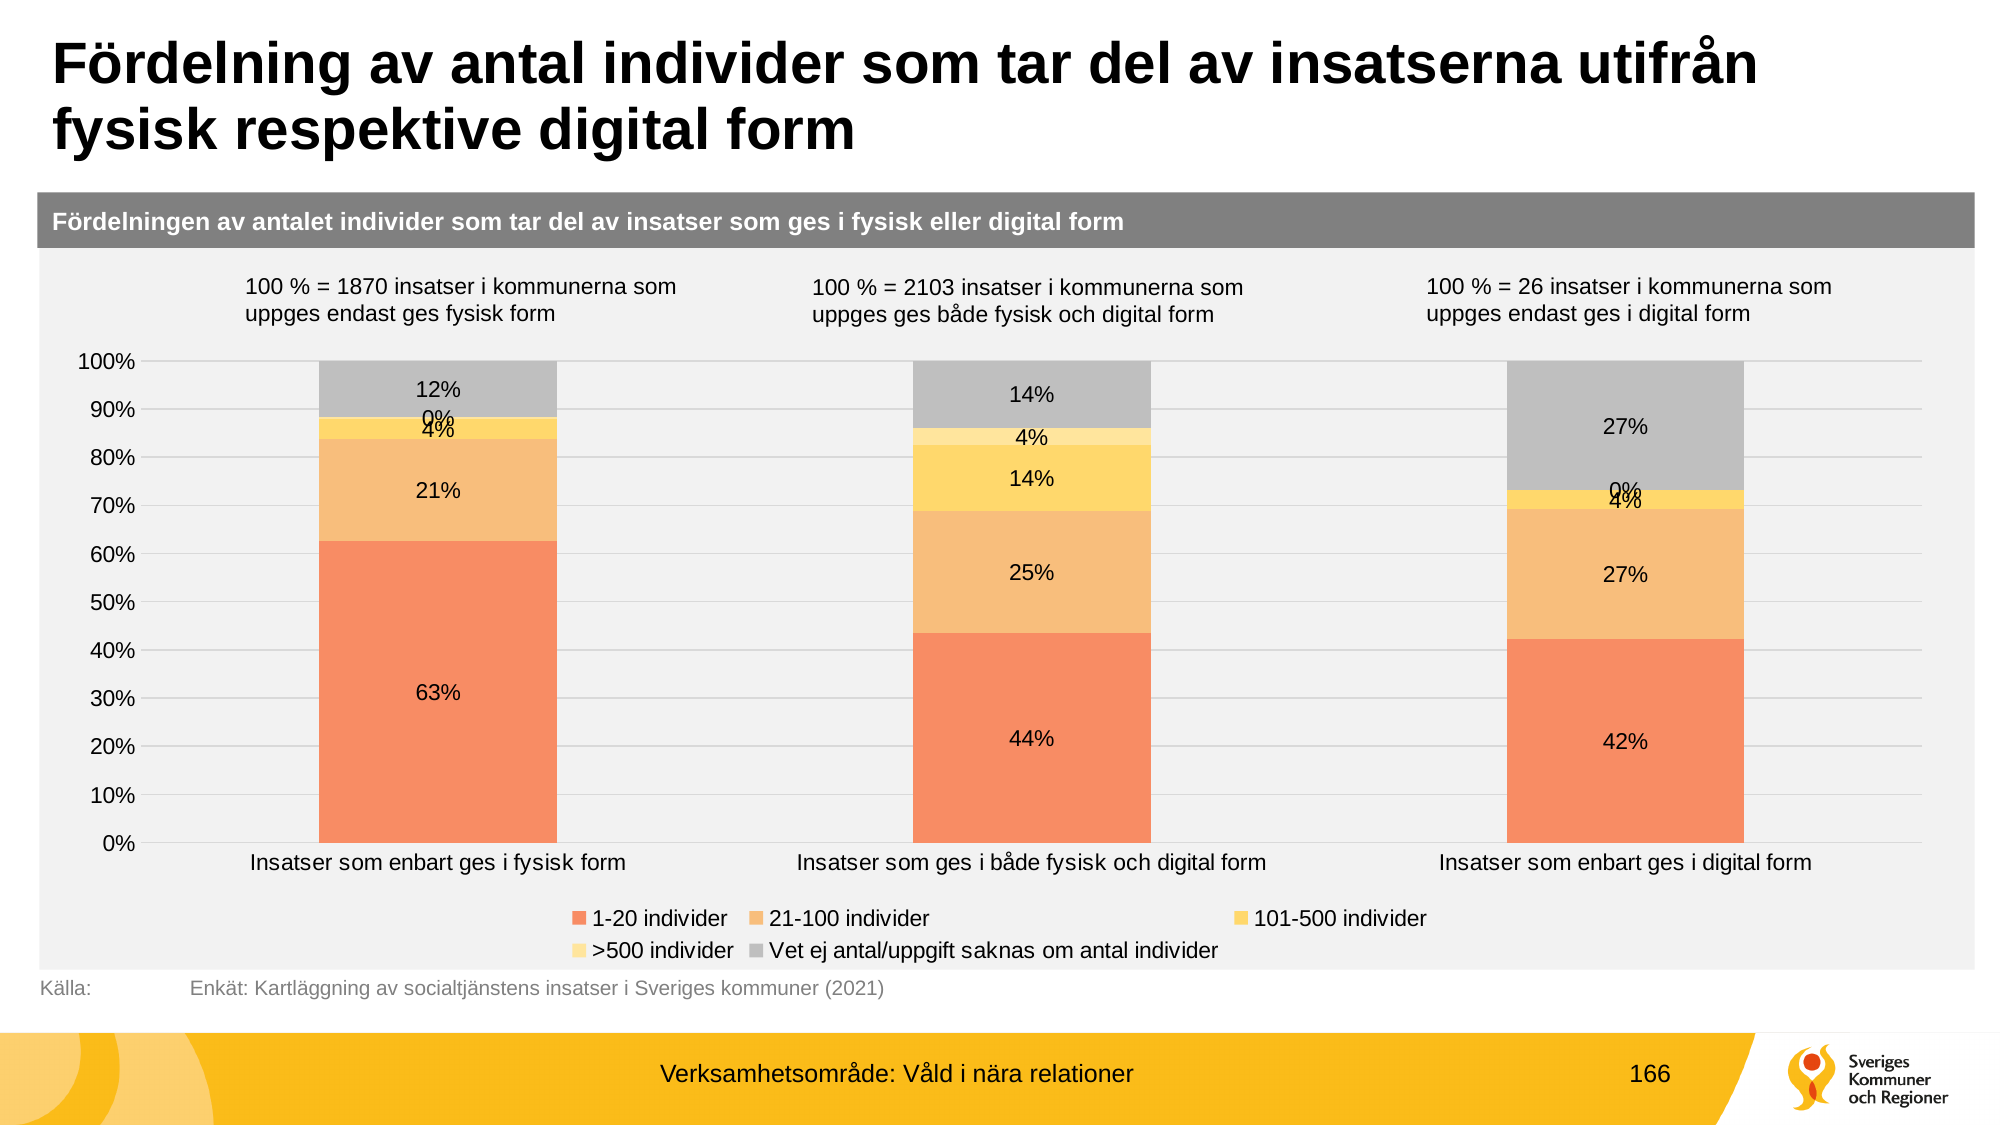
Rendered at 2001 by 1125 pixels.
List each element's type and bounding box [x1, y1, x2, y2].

text_box [25, 191, 1976, 1007]
title [37, 22, 1892, 191]
slide_number [1477, 1042, 1687, 1103]
footer [403, 1042, 1393, 1103]
picture [0, 0, 2000, 1125]
chart [39, 334, 1961, 970]
